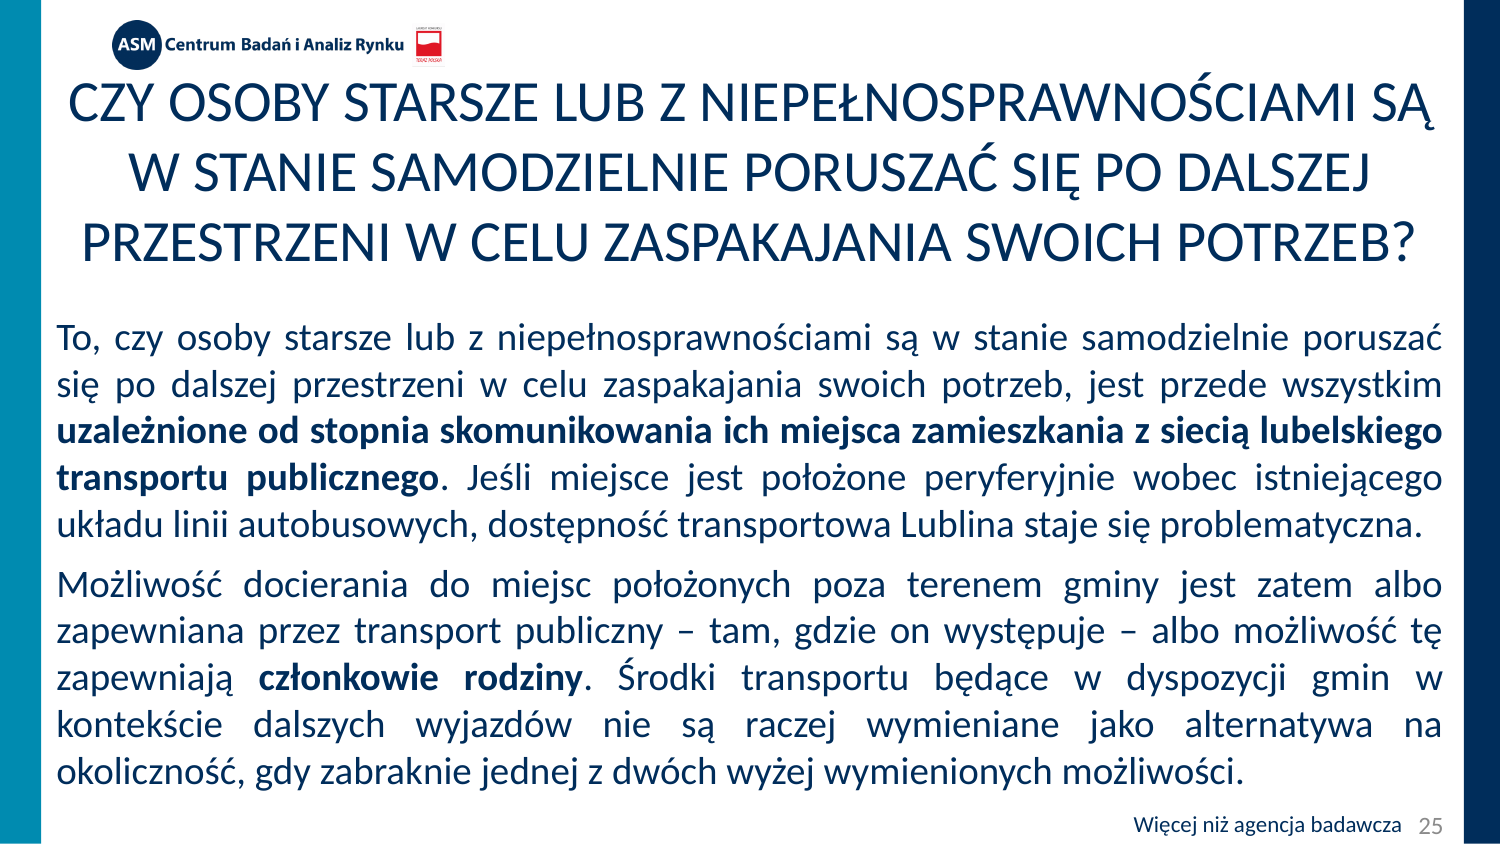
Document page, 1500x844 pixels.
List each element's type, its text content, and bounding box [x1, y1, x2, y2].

picture [112, 20, 445, 55]
list To, czy osoby starsze lub z niepełnosprawnościami są w stanie samodzielnie poruszać się po dalszej przestrzeni w celu zaspakajania swoich potrzeb, jest przede wszystkim uzależnione od stopnia skomunikowania ich miejsca zamieszkania z siecią lubelskiego transportu publicznego. Jeśli miejsce jest położone peryferyjnie wobec istniejącego układu linii autobusowych, dostępność transportowa Lublina staje się problematyczna. Możliwość docierania do miejsc położonych poza terenem gminy jest zatem albo zapewniana przez transport publiczny – tam, gdzie on występuje – albo możliwość tę zapewniają członkowie rodziny. Środki transportu będące w dyspozycji gmin w kontekście dalszych wyjazdów nie są raczej wymieniane jako alternatywa na okoliczność, gdy zabraknie jednej z dwóch wyżej wymienionych możliwości. [41, 303, 1459, 844]
title Czy osoby starsze lub z niepełnosprawnościami są w stanie samodzielnie poruszać się po dalszej przestrzeni w celu zaspakajania swoich potrzeb? [41, 55, 1459, 281]
